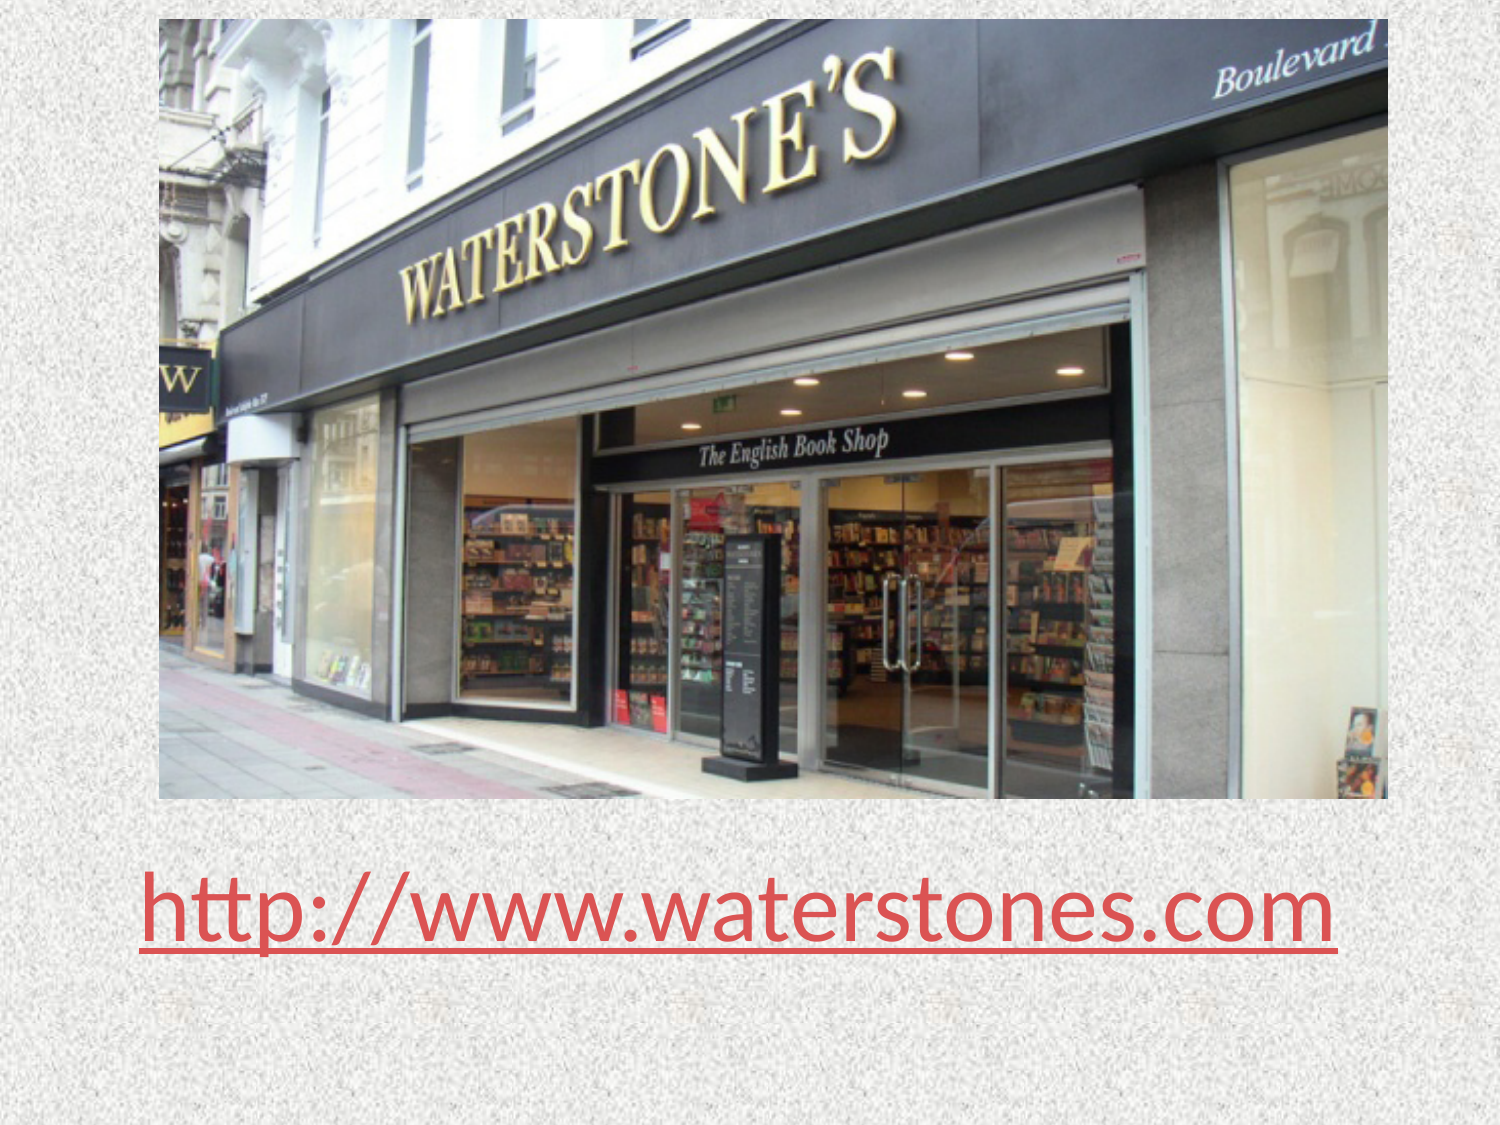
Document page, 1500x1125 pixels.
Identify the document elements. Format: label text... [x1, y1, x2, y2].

picture [0, 0, 1500, 1125]
text_box http://www.waterstones.com [123, 834, 1412, 969]
